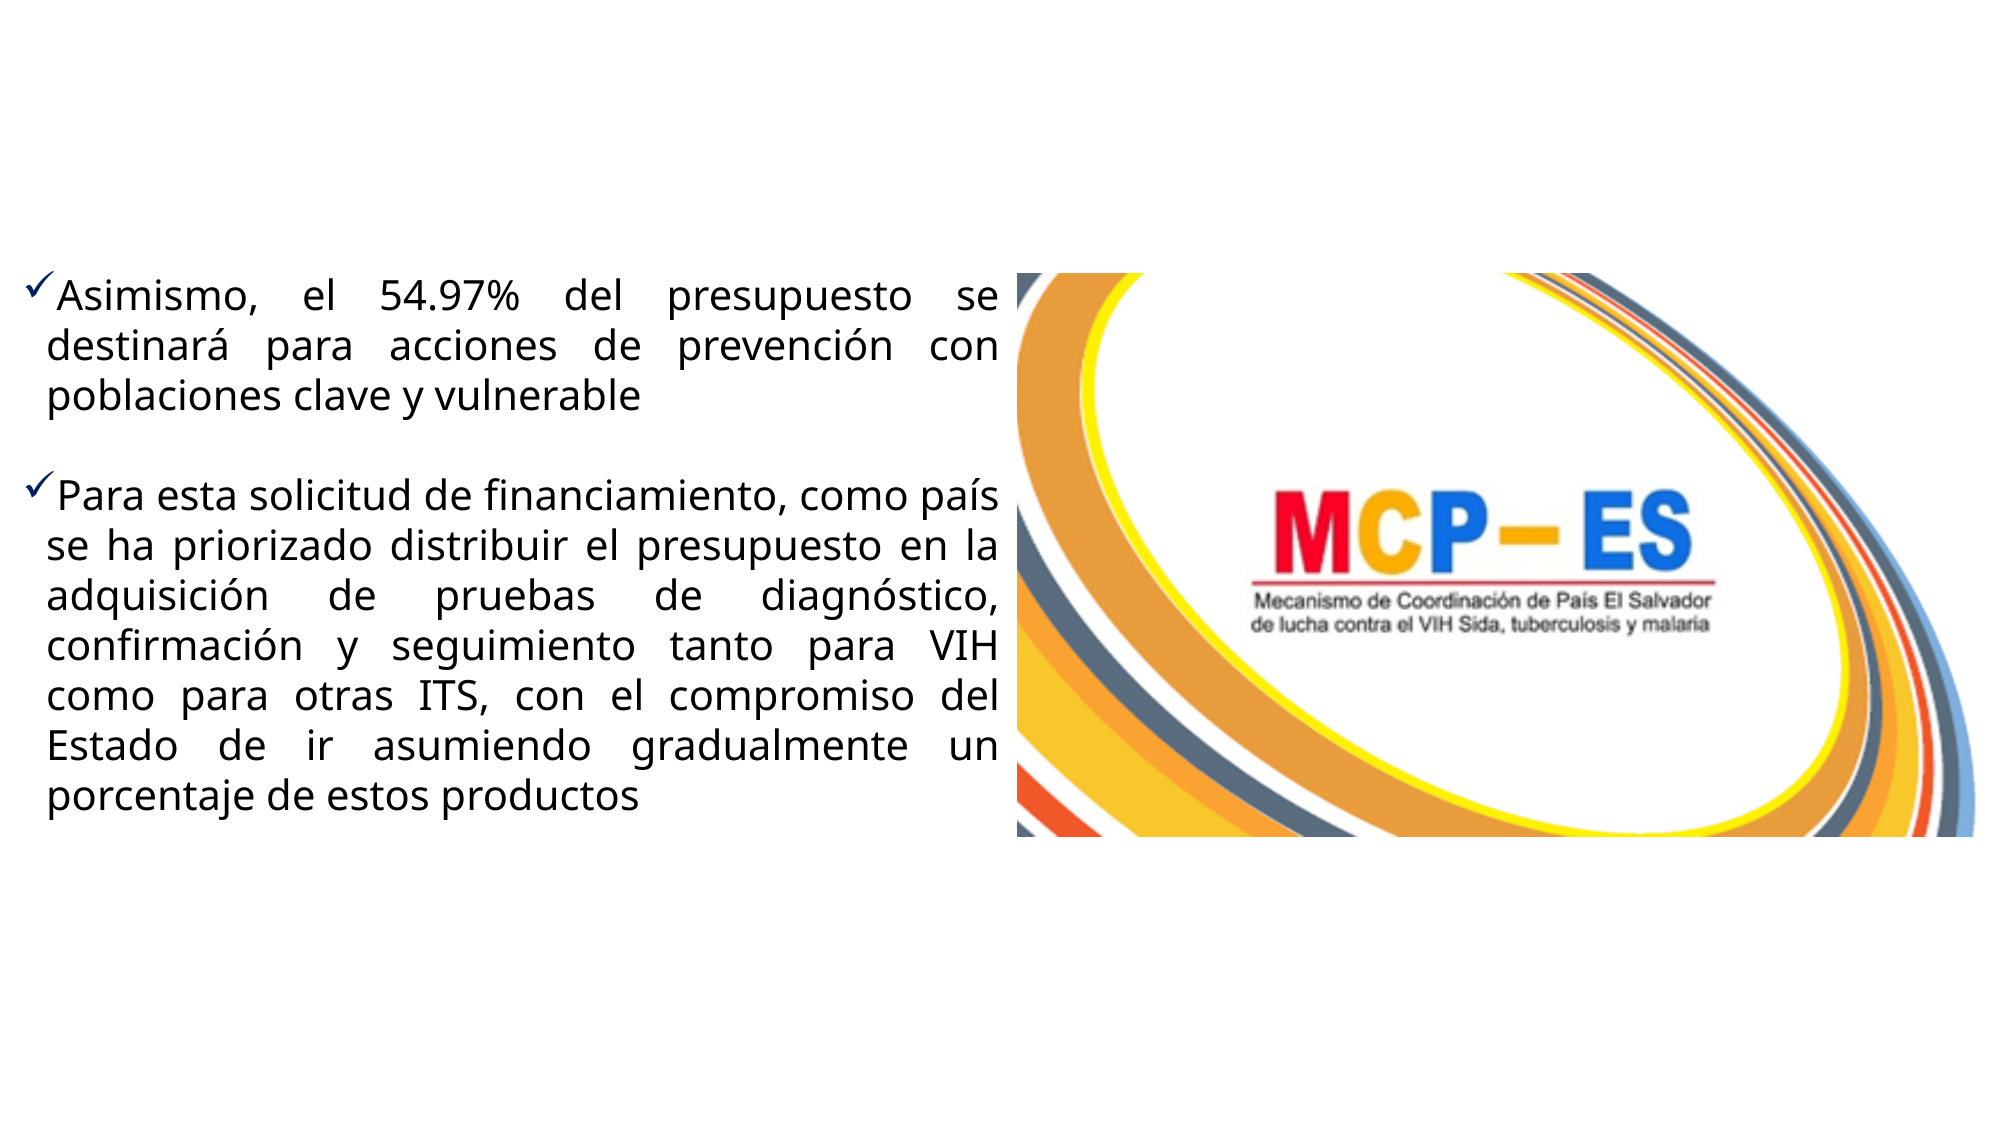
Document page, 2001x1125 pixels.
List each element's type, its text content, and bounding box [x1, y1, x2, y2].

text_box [1017, 273, 2000, 837]
text_box Asimismo, el 54.97% del presupuesto se destinará para acciones de prevención con poblaciones clave y vulnerable Para esta solicitud de financiamiento, como país se ha priorizado distribuir el presupuesto en la adquisición de pruebas de diagnóstico, confirmación y seguimiento tanto para VIH como para otras ITS, con el compromiso del Estado de ir asumiendo gradualmente un porcentaje de estos productos [22, 261, 1000, 849]
